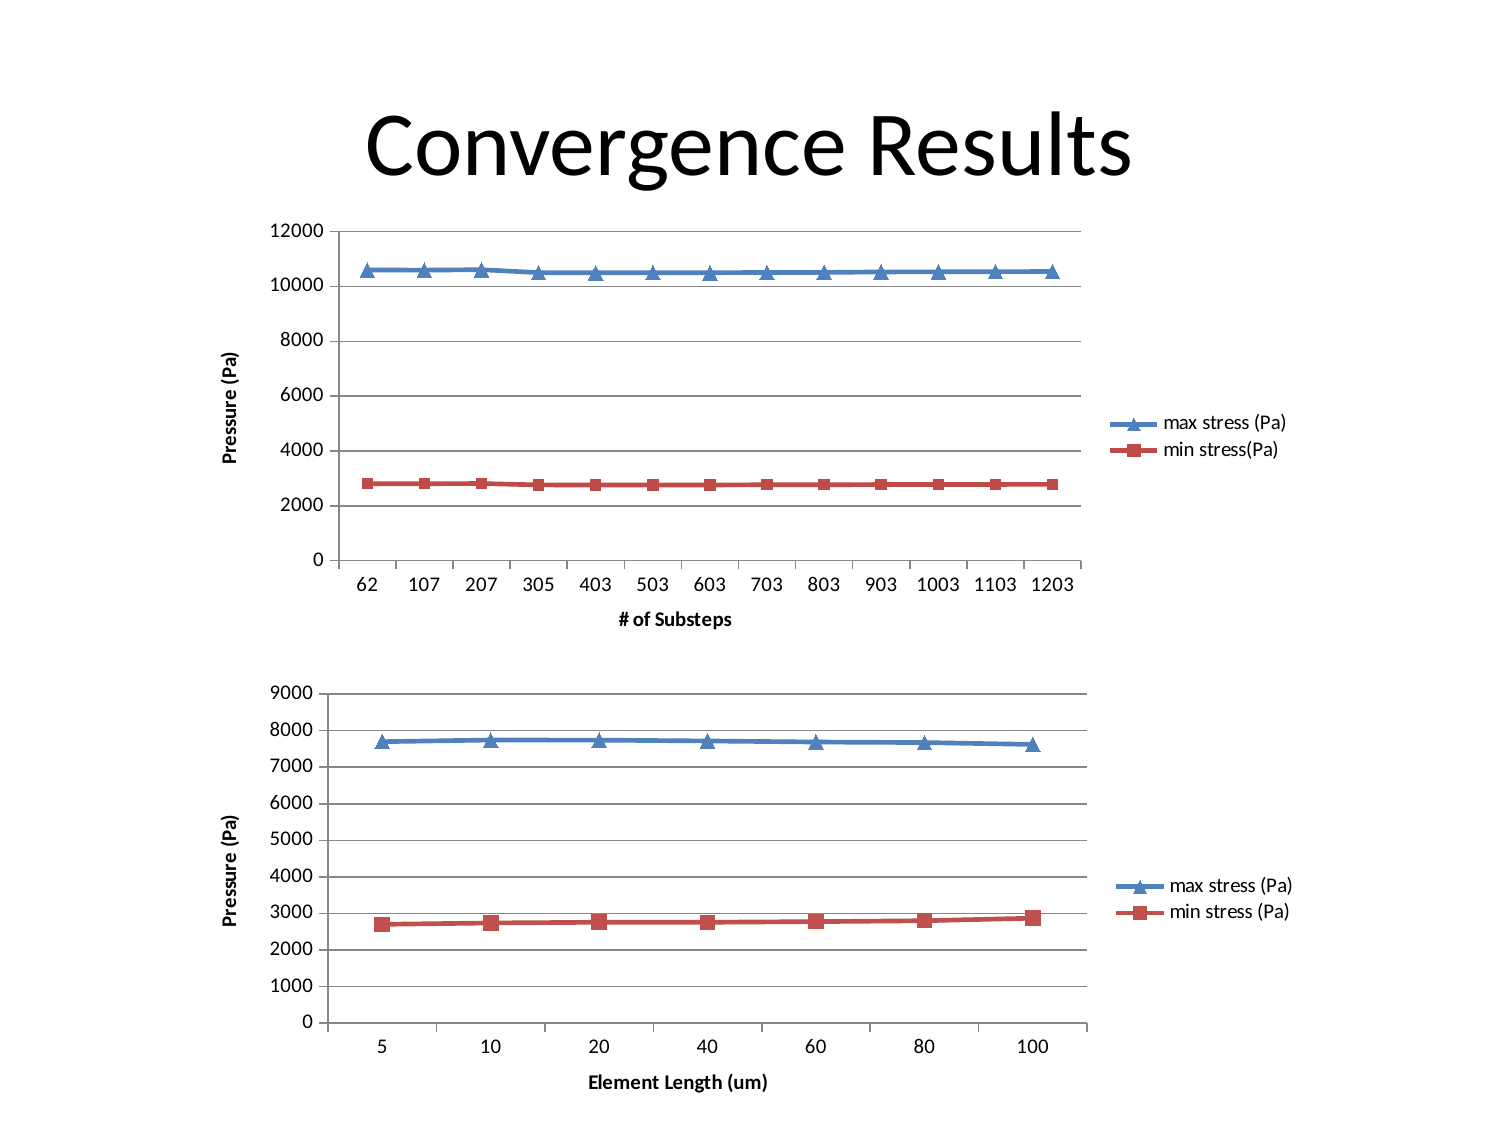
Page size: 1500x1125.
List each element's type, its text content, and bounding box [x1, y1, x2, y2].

title Convergence Results [75, 45, 1425, 233]
chart [187, 212, 1307, 663]
chart [187, 674, 1313, 1125]
